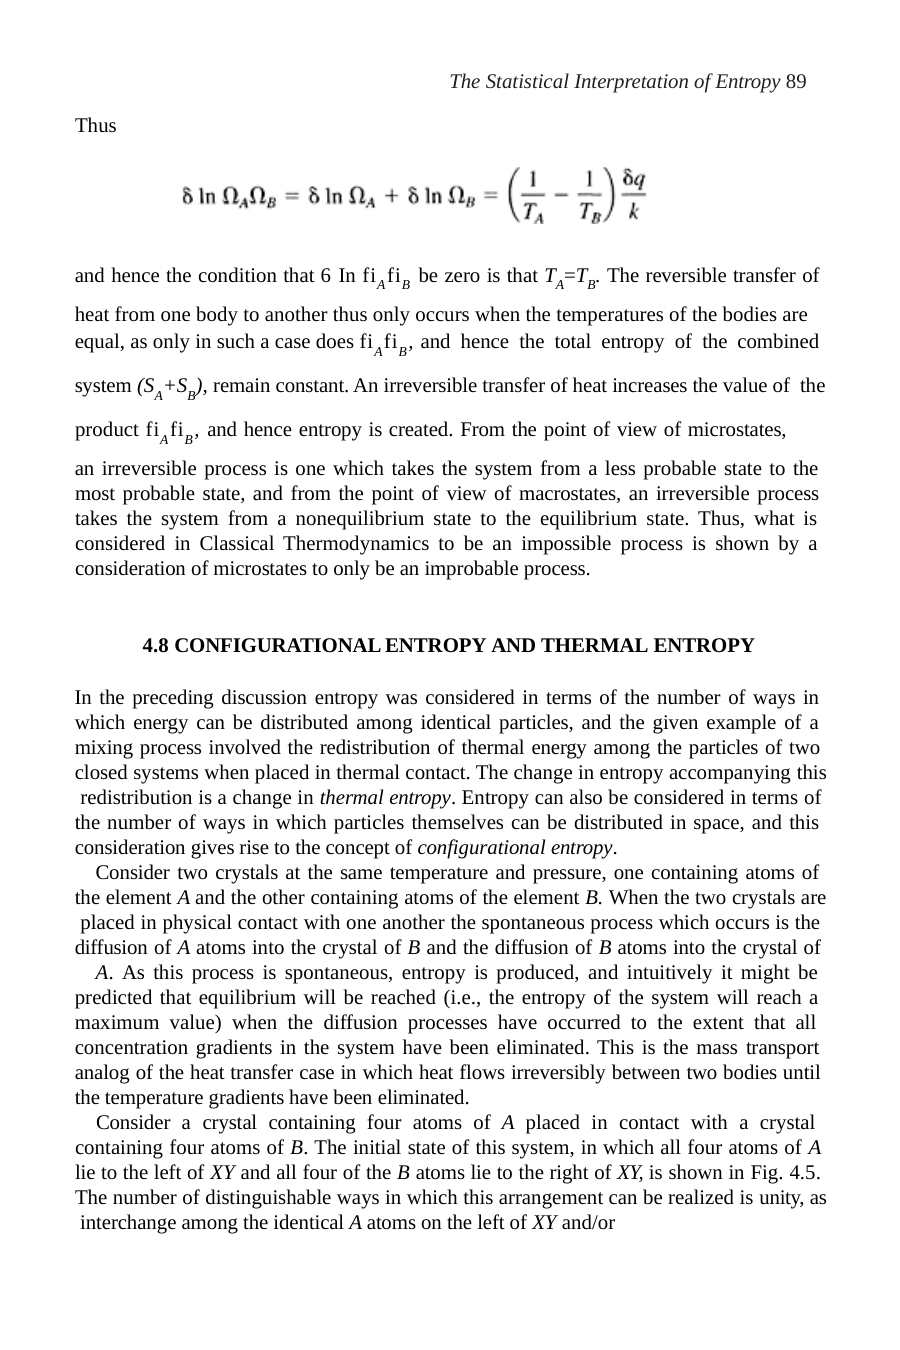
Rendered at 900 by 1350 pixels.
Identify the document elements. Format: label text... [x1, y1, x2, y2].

text_box [182, 167, 647, 224]
text_box and hence the condition that 6 In fiAfiB be zero is that TA=TB. The reversible transfer of heat from one body to another thus only occurs when the temperatures of the bodies are equal, as only in such a case does fiAfiB, and hence the total entropy of the combined system (SA+SB), remain constant. An irreversible transfer of heat increases the value of the product fiAfiB, and hence entropy is created. From the point of view of microstates, an irreversible process is one which takes the system from a less probable state to the most probable state, and from the point of view of macrostates, an irreversible process takes the system from a nonequilibrium state to the equilibrium state. Thus, what is considered in Classical Thermodynamics to be an impossible process is shown by a consideration of microstates to only be an improbable process. 4.8 CONFIGURATIONAL ENTROPY AND THERMAL ENTROPY In the preceding discussion entropy was considered in terms of the number of ways in which energy can be distributed among identical particles, and the given example of a mixing process involved the redistribution of thermal energy among the particles of two closed systems when placed in thermal contact. The change in entropy accompanying this redistribution is a change in thermal entropy. Entropy can also be considered in terms of the number of ways in which particles themselves can be distributed in space, and this consideration gives rise to the concept of configurational entropy. Consider two crystals at the same temperature and pressure, one containing atoms of the element A and the other containing atoms of the element B. When the two crystals are placed in physical contact with one another the spontaneous process which occurs is the diffusion of A atoms into the crystal of B and the diffusion of B atoms into the crystal of A. As this process is spontaneous, entropy is produced, and intuitively it might be predicted that equilibrium will be reached (i.e., the entropy of the system will reach a maximum value) when the diffusion processes have occurred to the extent that all concentration gradients in the system have been eliminated. This is the mass transport analog of the heat transfer case in which heat flows irreversibly between two bodies until the temperature gradients have been eliminated. Consider a crystal containing four atoms of A placed in contact with a crystal containing four atoms of B. The initial state of this system, in which all four atoms of A lie to the left of XY and all four of the B atoms lie to the right of XY, is shown in Fig. 4.5. The number of distinguishable ways in which this arrangement can be realized is unity, as interchange among the identical A atoms on the left of XY and/or [64, 248, 836, 1234]
text_box Thus [72, 109, 119, 137]
text_box The Statistical Interpretation of Entropy 89 [447, 66, 828, 94]
